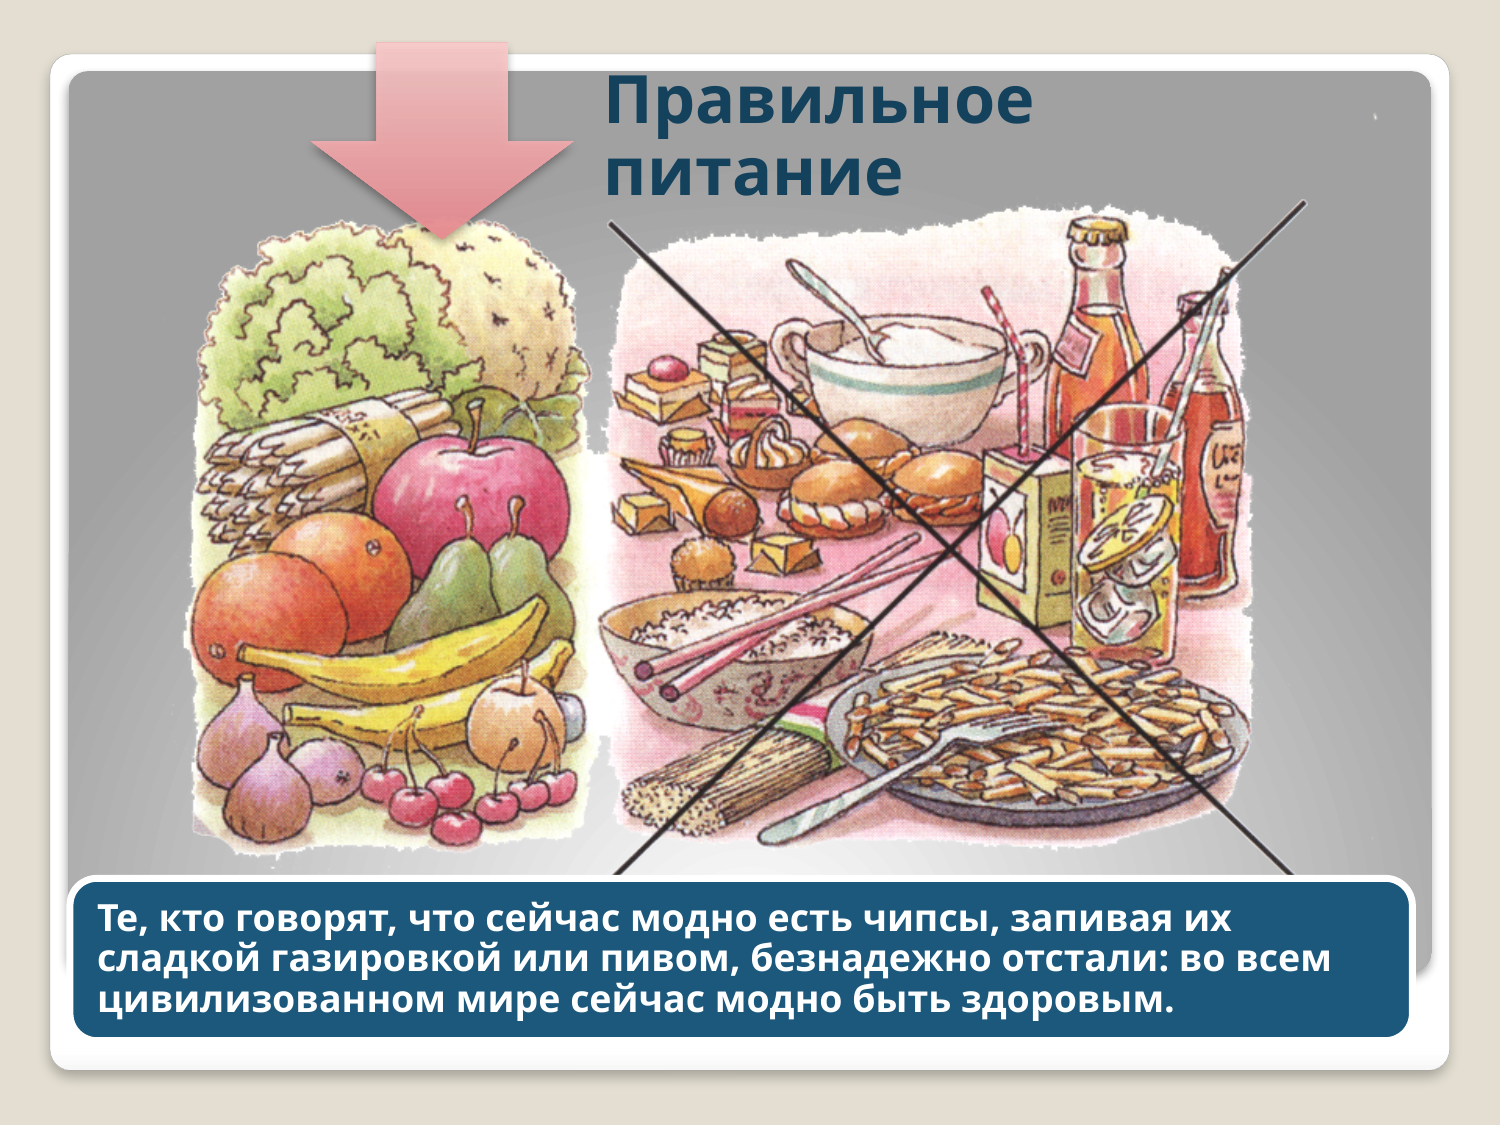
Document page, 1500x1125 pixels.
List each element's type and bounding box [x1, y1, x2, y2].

picture [159, 36, 1387, 873]
text_box [69, 873, 1413, 1047]
text_box [239, 42, 1374, 240]
